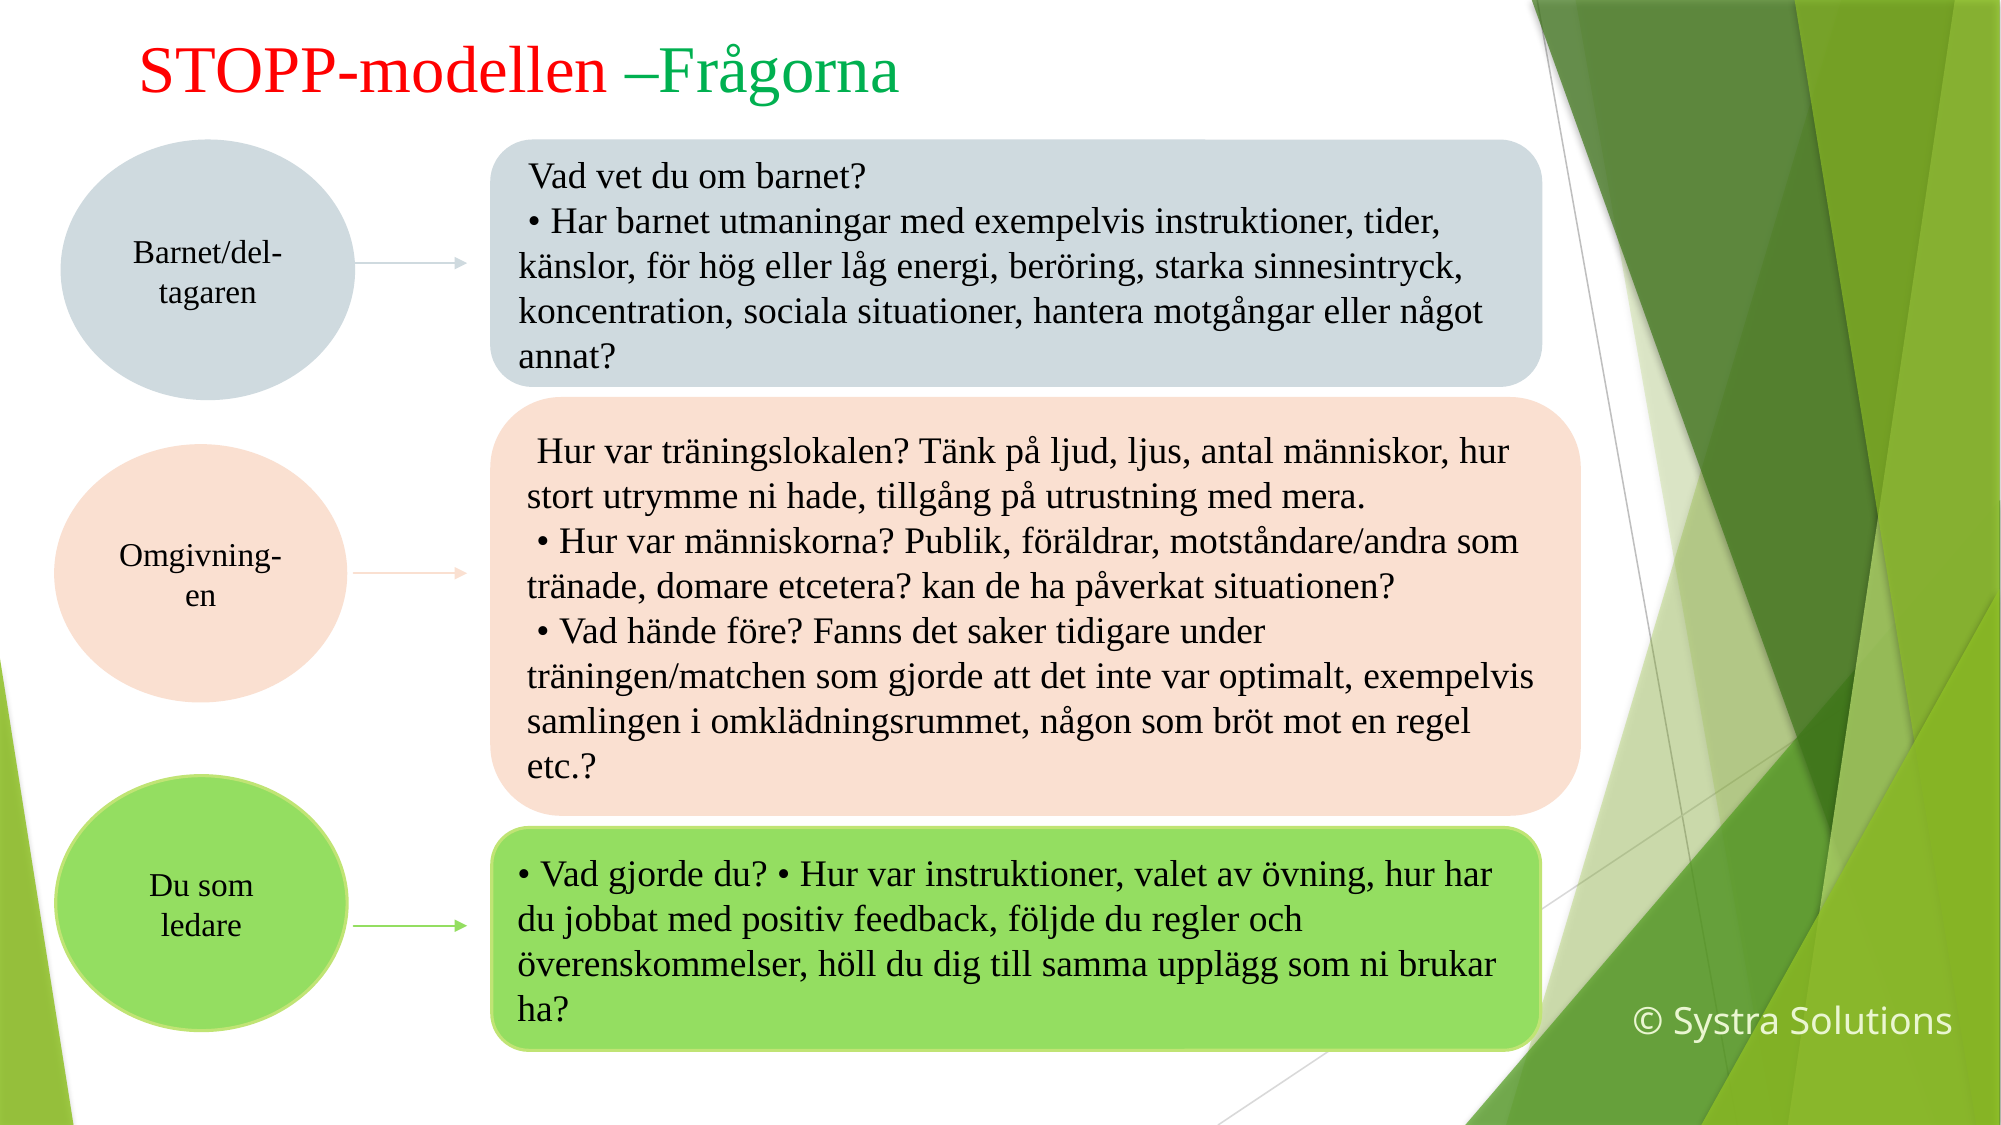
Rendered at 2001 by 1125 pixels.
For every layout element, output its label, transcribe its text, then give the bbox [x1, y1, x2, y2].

text_box Hur var träningslokalen? Tänk på ljud, ljus, antal människor, hur stort utrymme ni hade, tillgång på utrustning med mera. • Hur var människorna? Publik, föräldrar, motståndare/andra som tränade, domare etcetera? kan de ha påverkat situationen? • Vad hände före? Fanns det saker tidigare under träningen/matchen som gjorde att det inte var optimalt, exempelvis samlingen i omklädningsrummet, någon som bröt mot en regel etc.? [490, 396, 1581, 816]
text_box • Vad gjorde du? • Hur var instruktioner, valet av övning, hur har du jobbat med positiv feedback, följde du regler och överenskommelser, höll du dig till samma upplägg som ni brukar ha? [490, 825, 1543, 1052]
text_box Du som ledare [54, 774, 349, 1033]
text_box Vad vet du om barnet? • Har barnet utmaningar med exempelvis instruktioner, tider, känslor, för hög eller låg energi, beröring, starka sinnesintryck, koncentration, sociala situationer, hantera motgångar eller något annat? [490, 139, 1543, 387]
text_box Omgivning-en [54, 444, 348, 703]
title STOPP-modellen –Frågorna [123, 17, 1849, 162]
text_box Barnet/del-tagaren [60, 139, 356, 401]
text_box © Systra Solutions [1617, 989, 1969, 1050]
